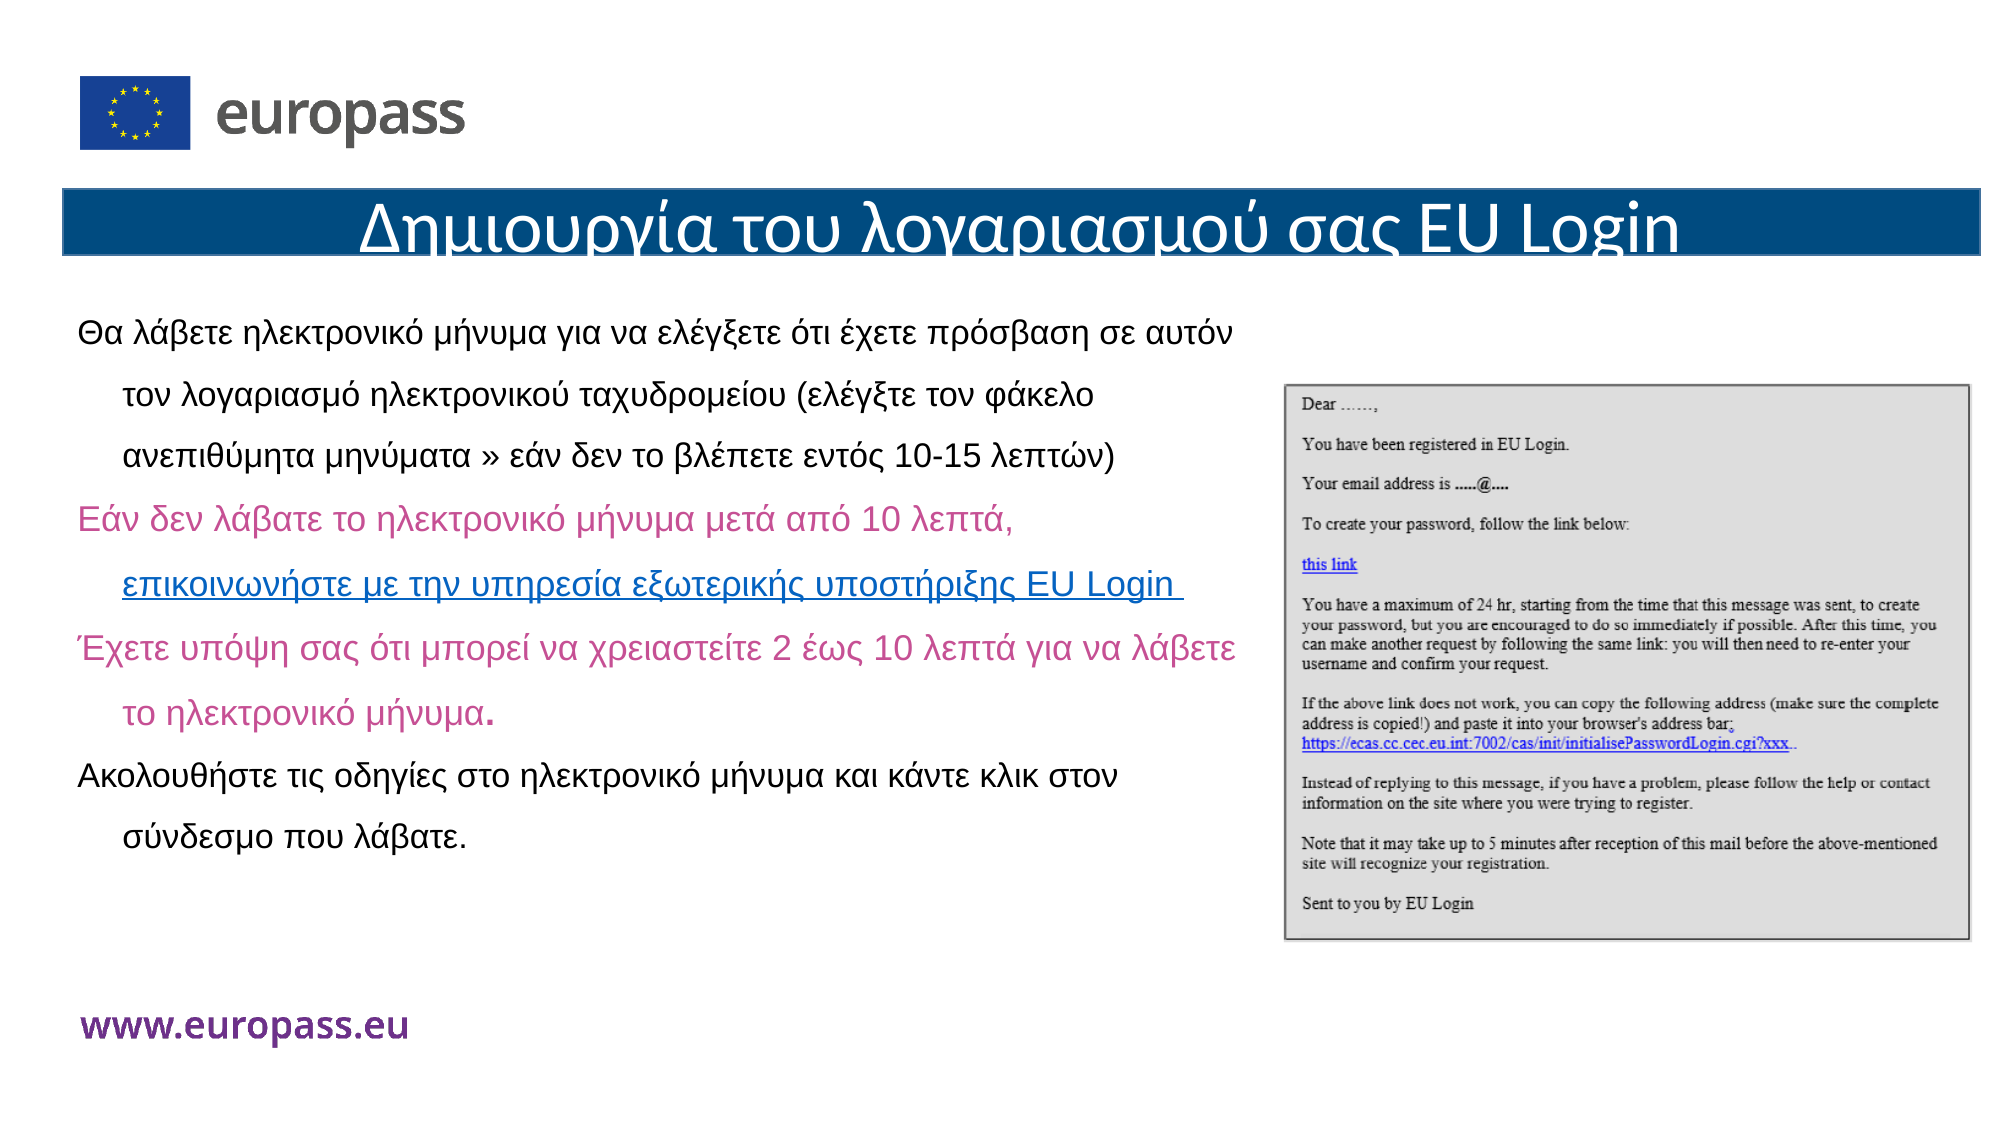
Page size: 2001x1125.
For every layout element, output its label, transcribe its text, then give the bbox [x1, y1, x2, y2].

picture [8, 0, 536, 261]
subtitle Θα λάβετε ηλεκτρονικό μήνυμα για να ελέγξετε ότι έχετε πρόσβαση σε αυτόν τον λογαριασμό ηλεκτρονικού ταχυδρομείου (ελέγξτε τον φάκελο ανεπιθύμητα μηνύματα » εάν δεν το βλέπετε εντός 10-15 λεπτών) Εάν δεν λάβατε το ηλεκτρονικό μήνυμα μετά από 10 λεπτά, επικοινωνήστε με την υπηρεσία εξωτερικής υποστήριξης EU Login Έχετε υπόψη σας ότι μπορεί να χρειαστείτε 2 έως 10 λεπτά για να λάβετε το ηλεκτρονικό μήνυμα. Ακολουθήστε τις οδηγίες στο ηλεκτρονικό μήνυμα και κάντε κλικ στον σύνδεσμο που λάβατε. [62, 282, 1263, 957]
picture [1262, 362, 1982, 957]
picture [75, 1004, 414, 1054]
text_box Δημιουργία του λογαριασμού σας EU Login [62, 188, 1981, 256]
